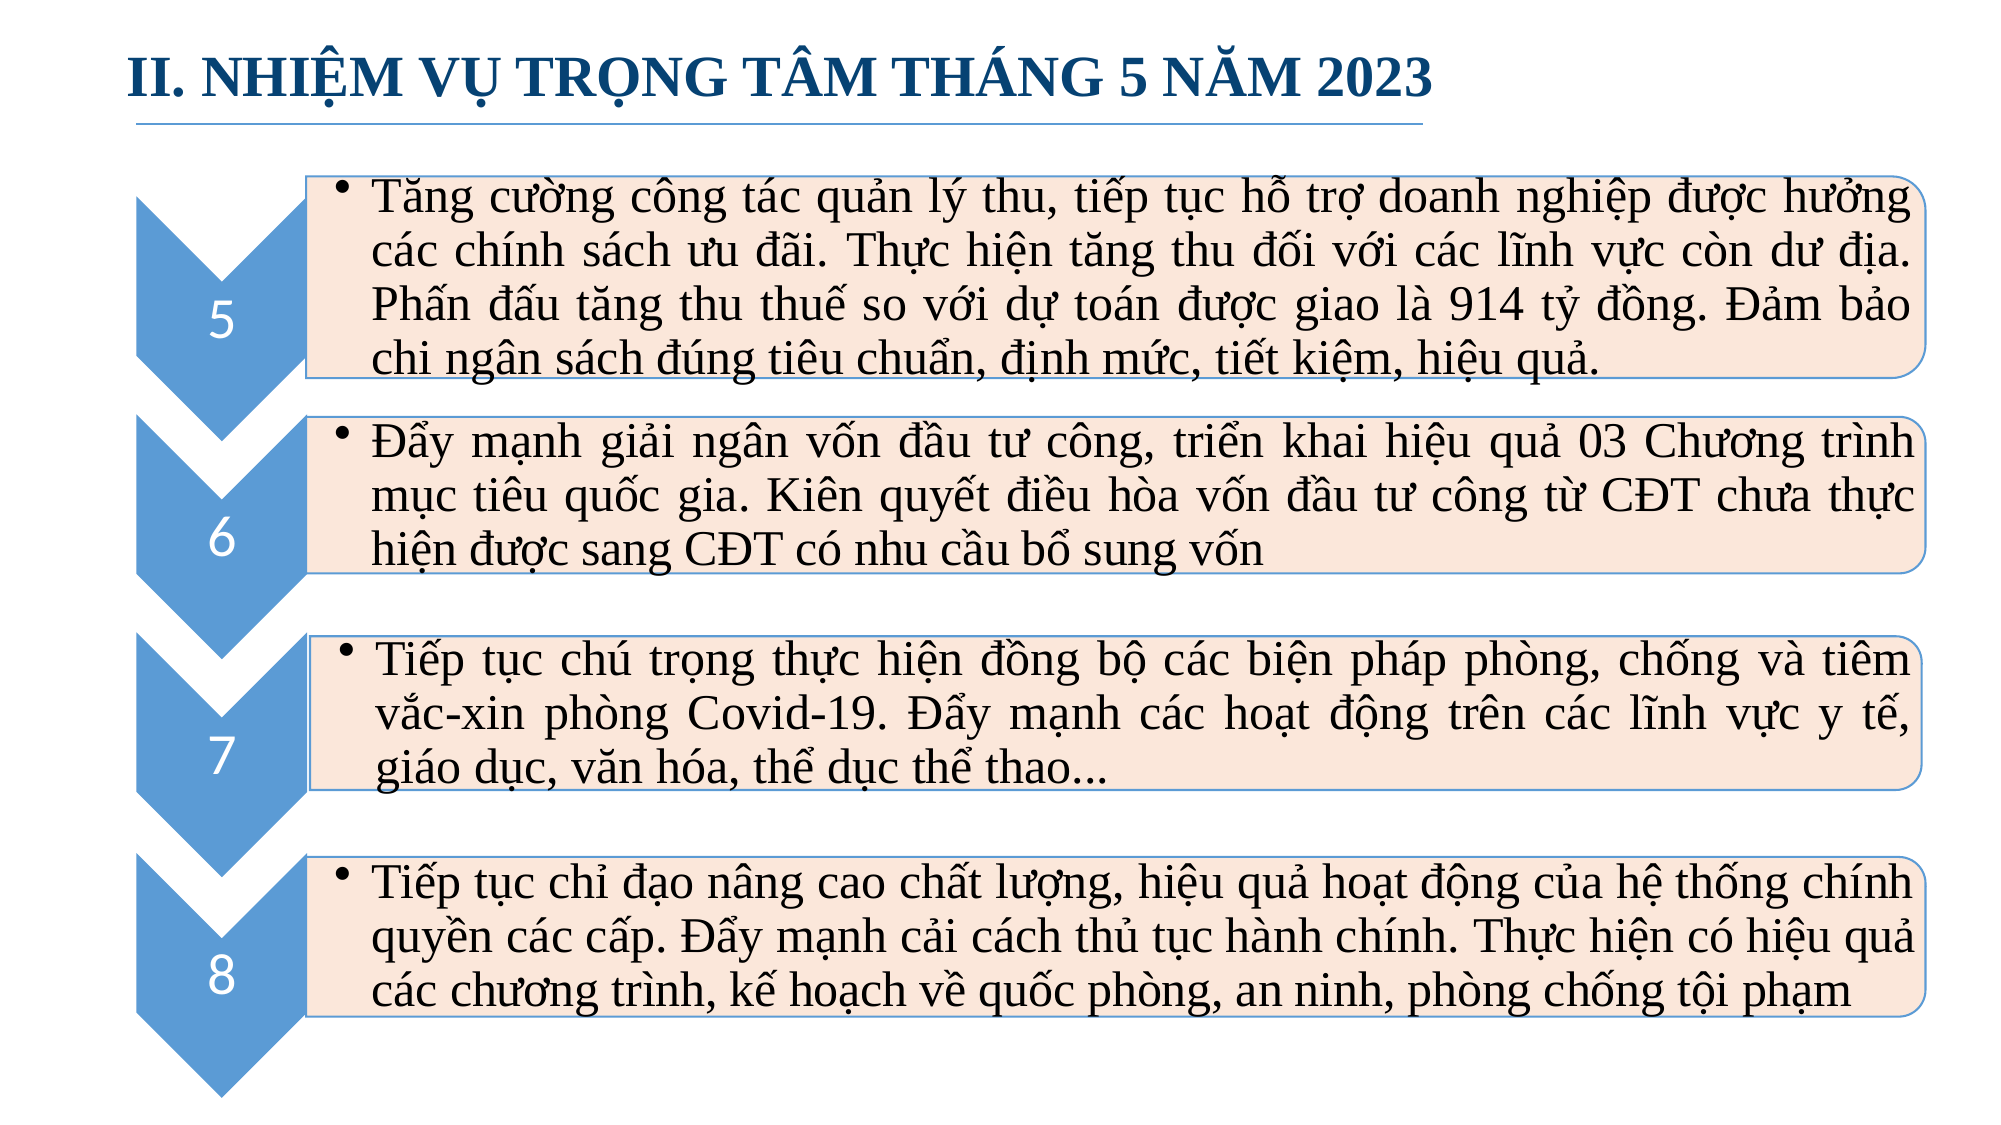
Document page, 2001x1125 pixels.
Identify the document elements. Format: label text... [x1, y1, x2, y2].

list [137, 175, 1926, 1097]
text_box II. NHIỆM VỤ TRỌNG TÂM THÁNG 5 NĂM 2023 [111, 30, 1889, 124]
